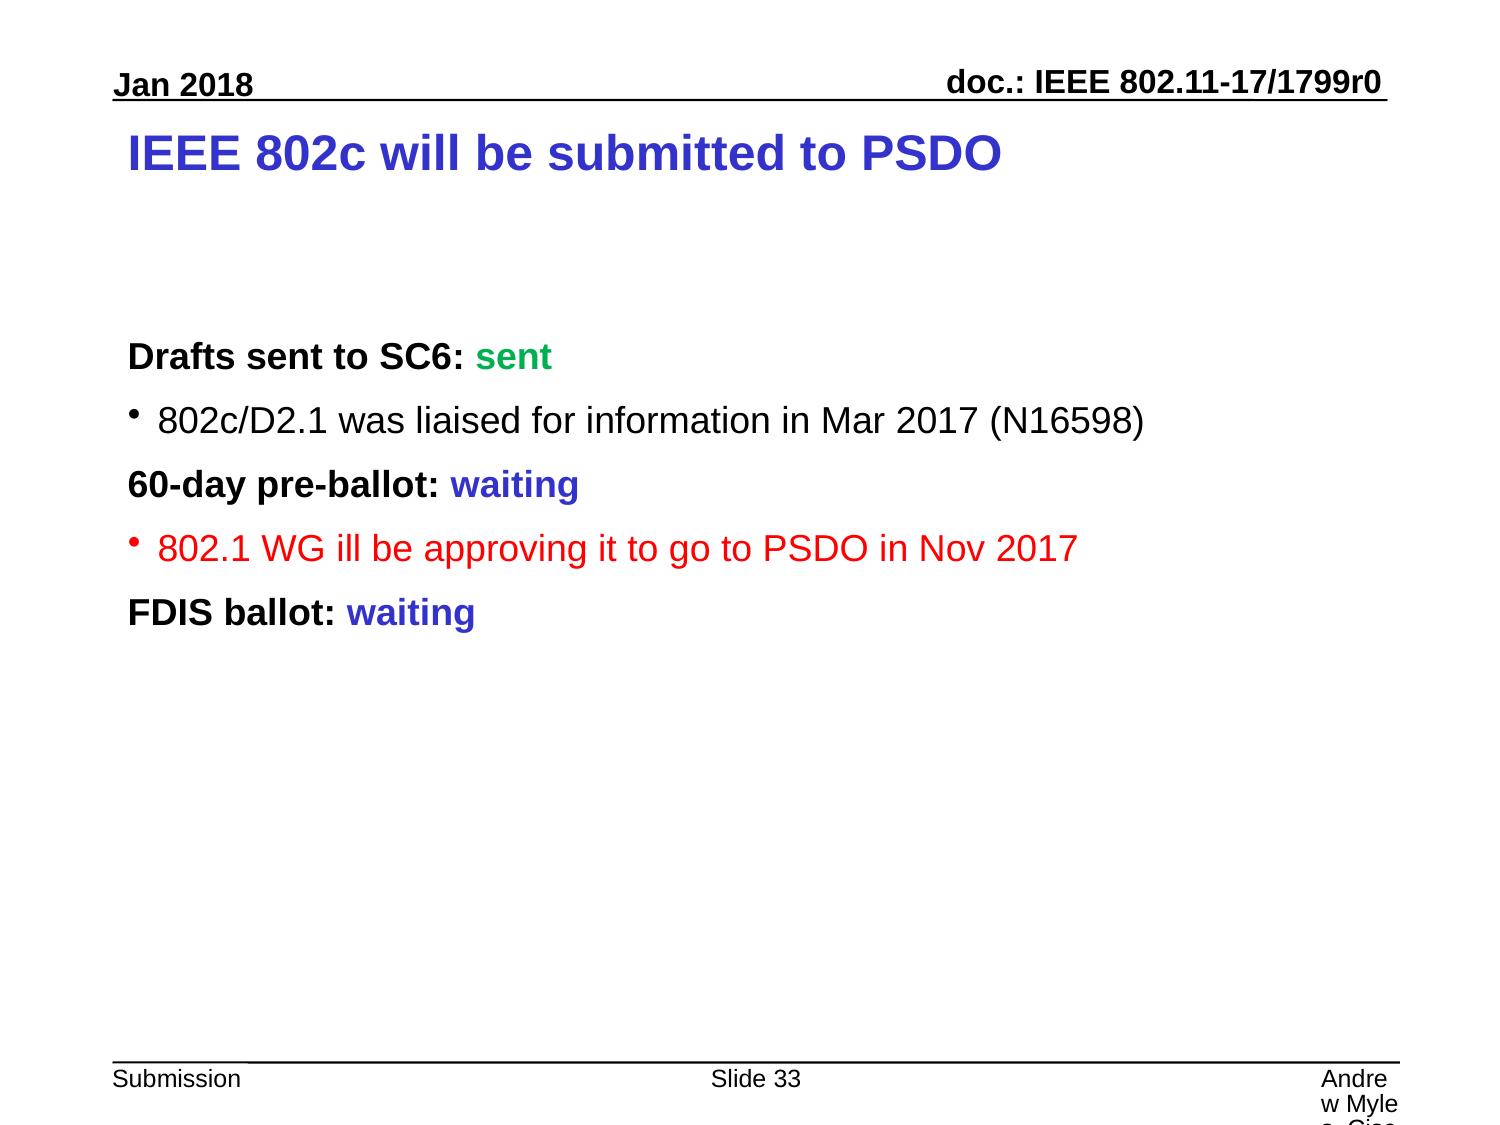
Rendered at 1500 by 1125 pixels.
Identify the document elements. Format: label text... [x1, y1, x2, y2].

slide_number Slide 33 [709, 1061, 803, 1093]
footer Andrew Myles, Cisco [1320, 1061, 1402, 1093]
title IEEE 802c will be submitted to PSDO [112, 112, 1388, 288]
list Drafts sent to SC6: sent 802c/D2.1 was liaised for information in Mar 2017 (N16598) 60-day pre-ballot: waiting 802.1 WG ill be approving it to go to PSDO in Nov 2017 FDIS ballot: waiting [112, 324, 1388, 1000]
